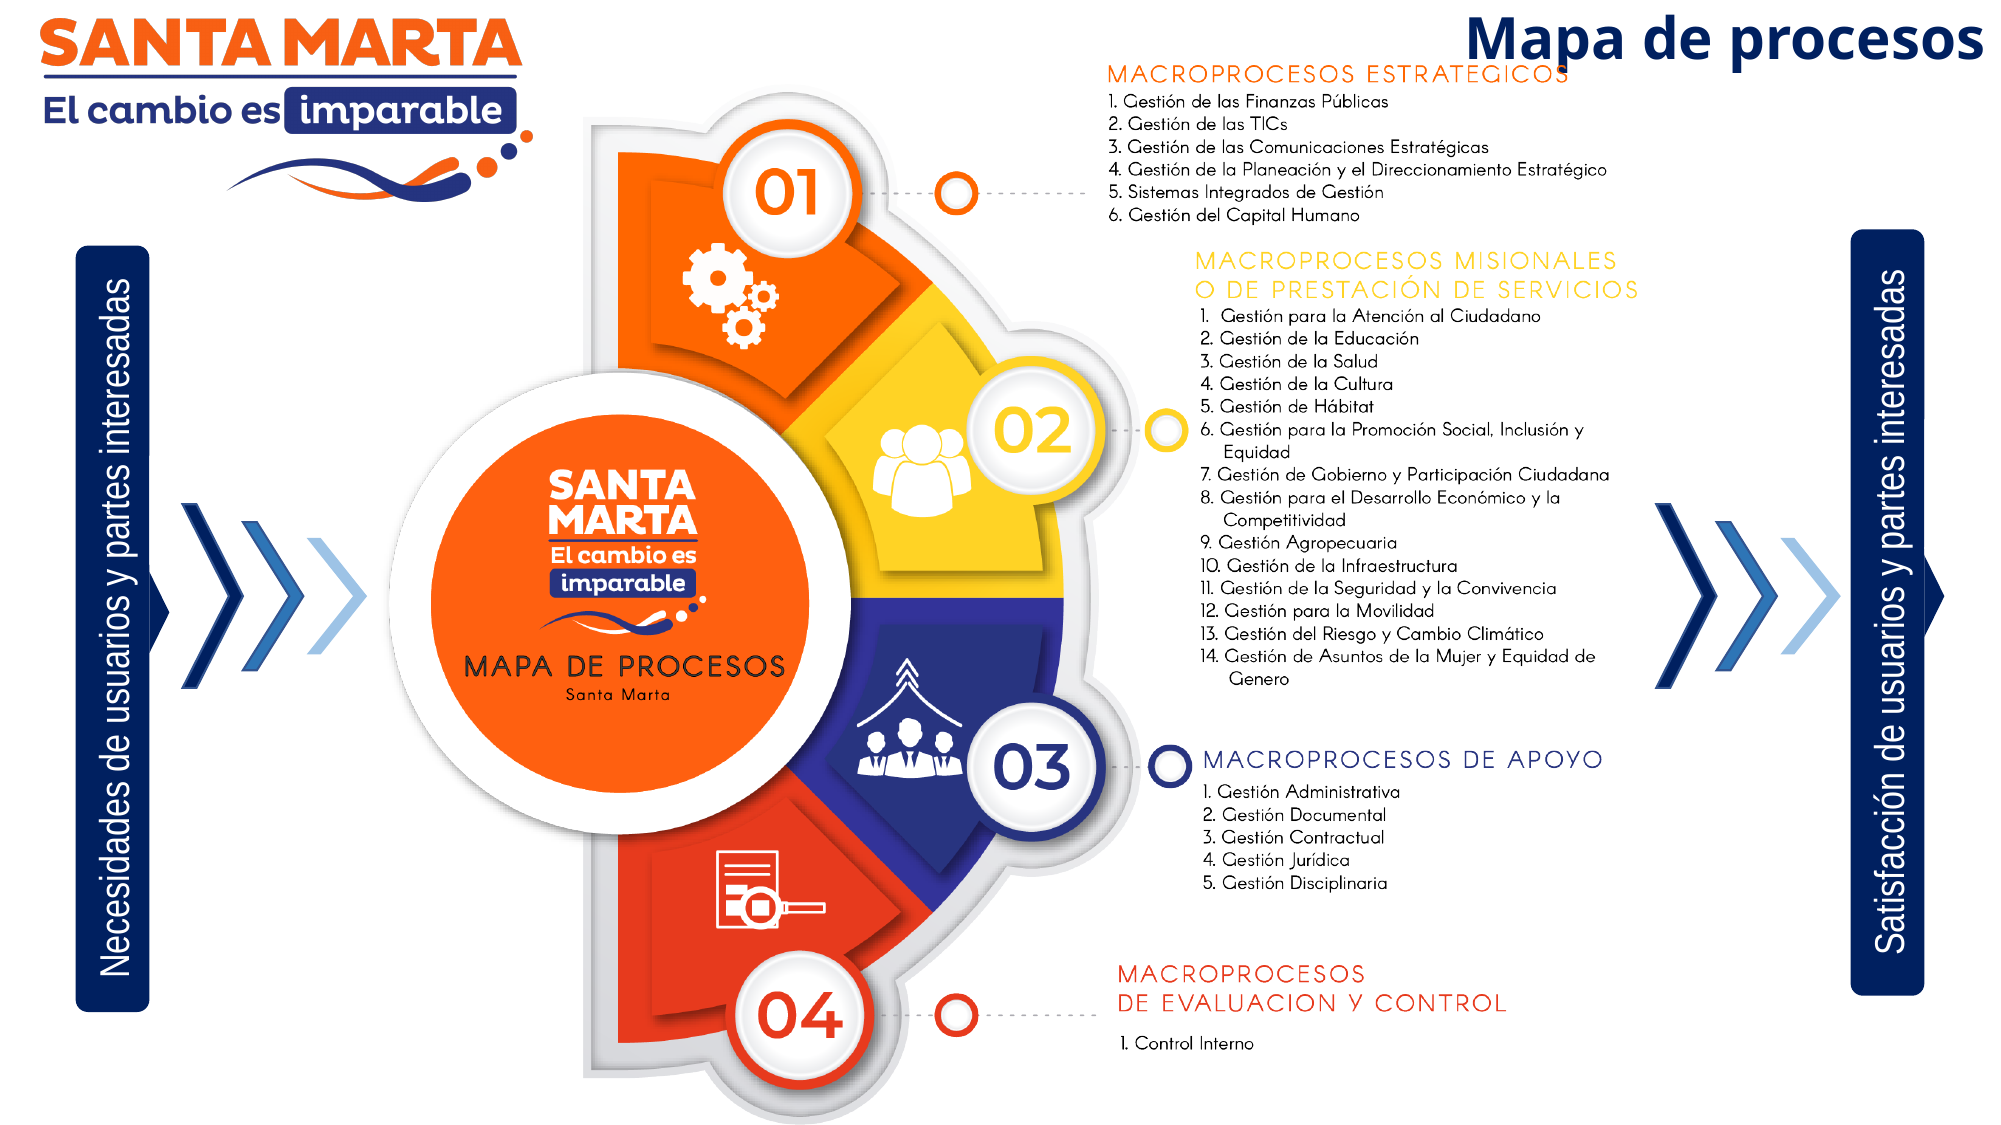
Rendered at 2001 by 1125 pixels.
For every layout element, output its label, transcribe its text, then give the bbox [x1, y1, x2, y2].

picture [40, 18, 1640, 1125]
text_box Mapa de procesos [946, 0, 2000, 79]
text_box [1654, 503, 1718, 689]
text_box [1850, 229, 1945, 996]
text_box [241, 521, 305, 672]
text_box [304, 536, 369, 656]
text_box [180, 503, 245, 689]
text_box [1778, 536, 1843, 656]
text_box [75, 245, 170, 1013]
text_box [1714, 521, 1779, 672]
